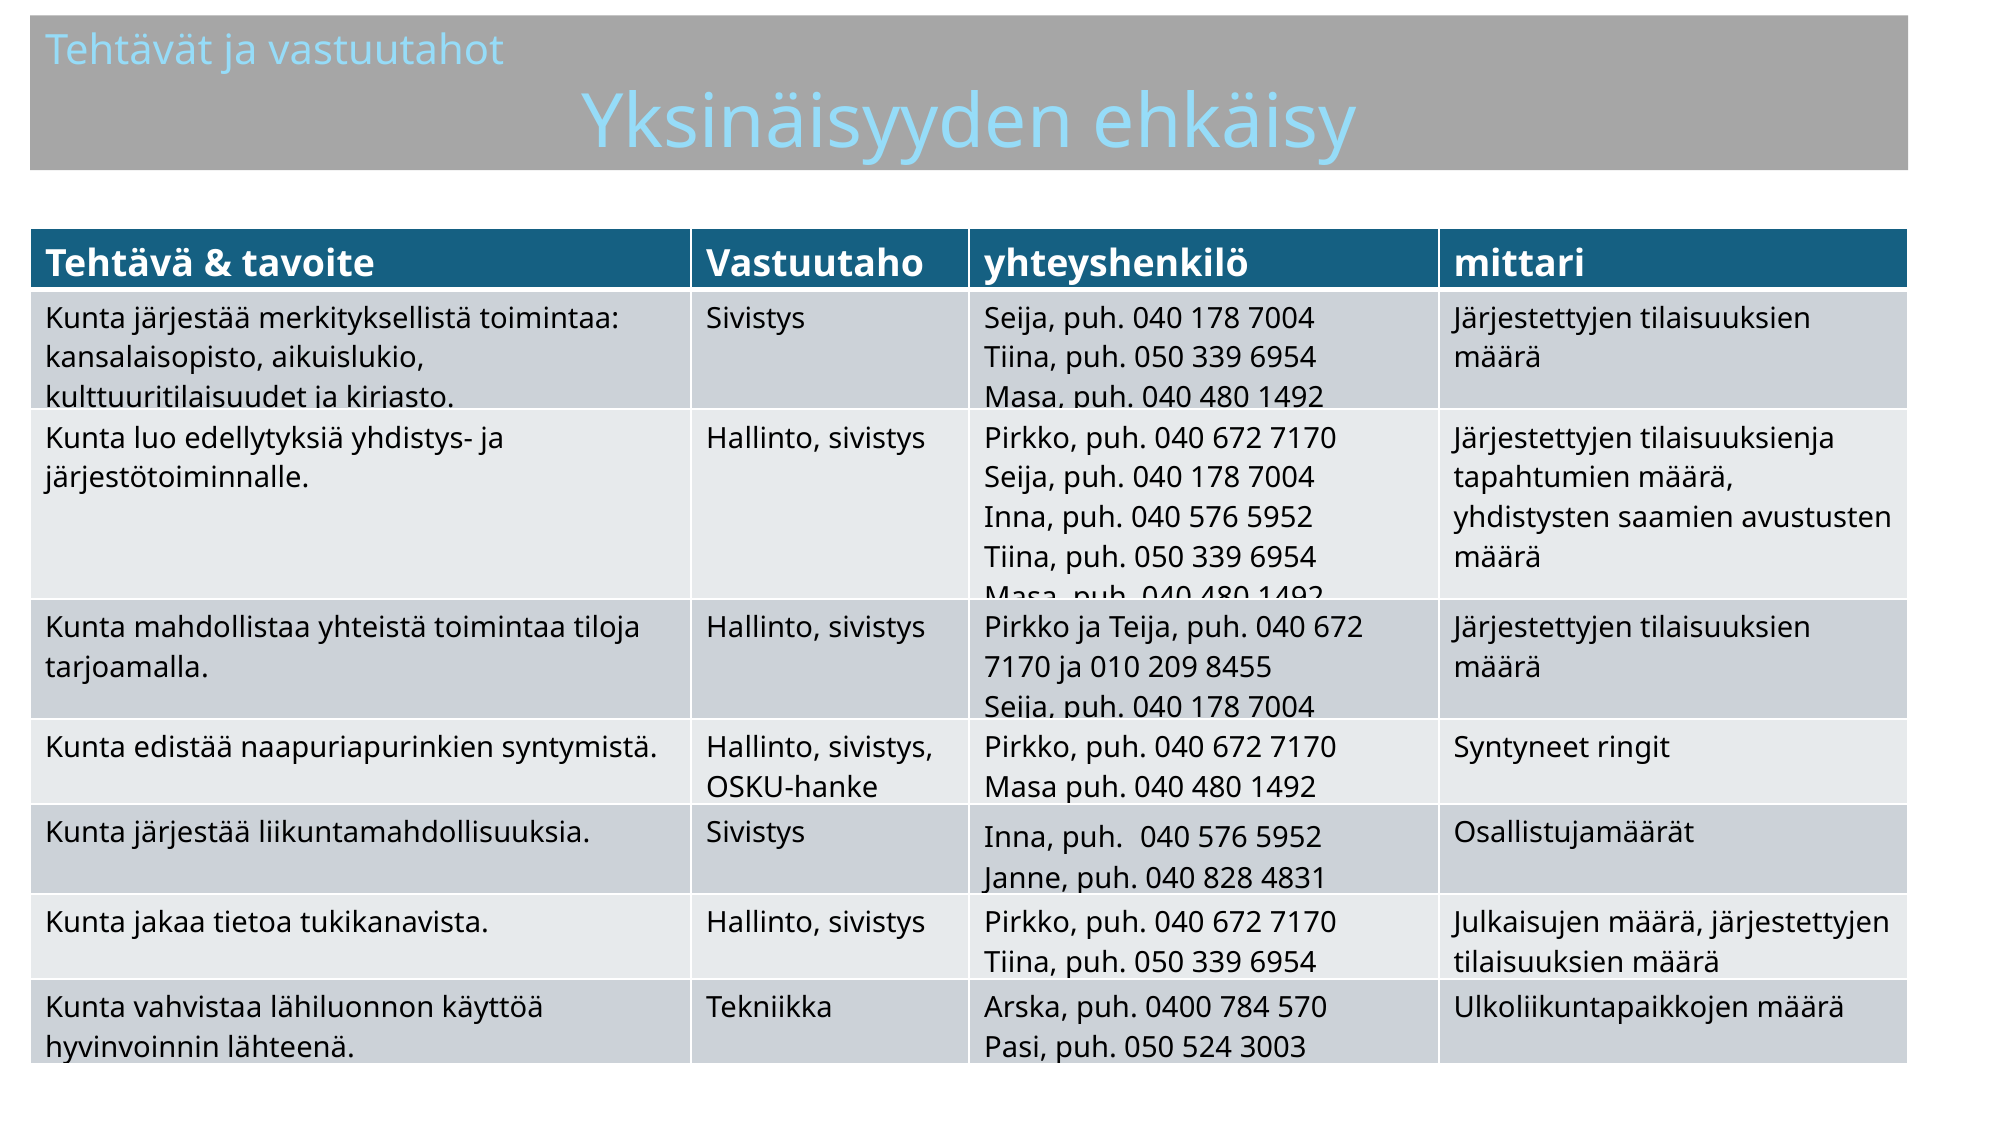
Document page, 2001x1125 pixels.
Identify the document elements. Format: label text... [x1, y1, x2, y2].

table_cell Kunta järjestää liikuntamahdollisuuksia. [31, 805, 690, 893]
table_cell Sivistys [692, 292, 968, 408]
table_cell Kunta vahvistaa lähiluonnon käyttöä hyvinvoinnin lähteenä. [31, 980, 690, 1063]
table_cell Arska, puh. 0400 784 570 Pasi, puh. 050 524 3003 [970, 980, 1438, 1063]
table_cell Tekniikka [692, 980, 968, 1063]
table_cell Hallinto, sivistys [692, 600, 968, 718]
table_cell Syntyneet ringit [1440, 720, 1907, 803]
table_cell Hallinto, sivistys [692, 895, 968, 978]
table_header Vastuutaho [692, 229, 968, 287]
table_cell Järjestettyjen tilaisuuksien määrä [1440, 600, 1907, 718]
table_cell Kunta jakaa tietoa tukikanavista. [31, 895, 690, 978]
table_cell Pirkko, puh. 040 672 7170 Seija, puh. 040 178 7004 Inna, puh. 040 576 5952 Tiina, puh. 050 339 6954 Masa, puh. 040 480 1492 [970, 410, 1438, 598]
table_cell Kunta järjestää merkityksellistä toimintaa: kansalaisopisto, aikuislukio, kulttuuritilaisuudet ja kirjasto. [31, 292, 690, 408]
table_cell Hallinto, sivistys, OSKU-hanke [692, 720, 968, 803]
table_cell Kunta edistää naapuriapurinkien syntymistä. [31, 720, 690, 803]
table_header mittari [1440, 229, 1907, 287]
table_cell Ulkoliikuntapaikkojen määrä [1440, 980, 1907, 1063]
table_cell Kunta luo edellytyksiä yhdistys- ja järjestötoiminnalle. [31, 410, 690, 598]
table_cell Pirkko ja Teija, puh. 040 672 7170 ja 010 209 8455 Seija, puh. 040 178 7004 [970, 600, 1438, 718]
table_cell Inna, puh. 040 576 5952 Janne, puh. 040 828 4831 [970, 805, 1438, 893]
table_cell Seija, puh. 040 178 7004 Tiina, puh. 050 339 6954 Masa, puh. 040 480 1492 [970, 292, 1438, 408]
table_cell Pirkko, puh. 040 672 7170 Tiina, puh. 050 339 6954 [970, 895, 1438, 978]
table_cell Julkaisujen määrä, järjestettyjen tilaisuuksien määrä [1440, 895, 1907, 978]
table_header Tehtävä & tavoite [31, 229, 690, 287]
table_cell Järjestettyjen tilaisuuksienja tapahtumien määrä, yhdistysten saamien avustusten määrä [1440, 410, 1907, 598]
text_box Tehtävät ja vastuutahot Yksinäisyyden ehkäisy [30, 15, 1909, 171]
table_cell Kunta mahdollistaa yhteistä toimintaa tiloja tarjoamalla. [31, 600, 690, 718]
table_header yhteyshenkilö [970, 229, 1438, 287]
table_cell Pirkko, puh. 040 672 7170 Masa puh. 040 480 1492 [970, 720, 1438, 803]
table_cell Sivistys [692, 805, 968, 893]
table_cell Osallistujamäärät [1440, 805, 1907, 893]
table_cell Hallinto, sivistys [692, 410, 968, 598]
table_cell Järjestettyjen tilaisuuksien määrä [1440, 292, 1907, 408]
